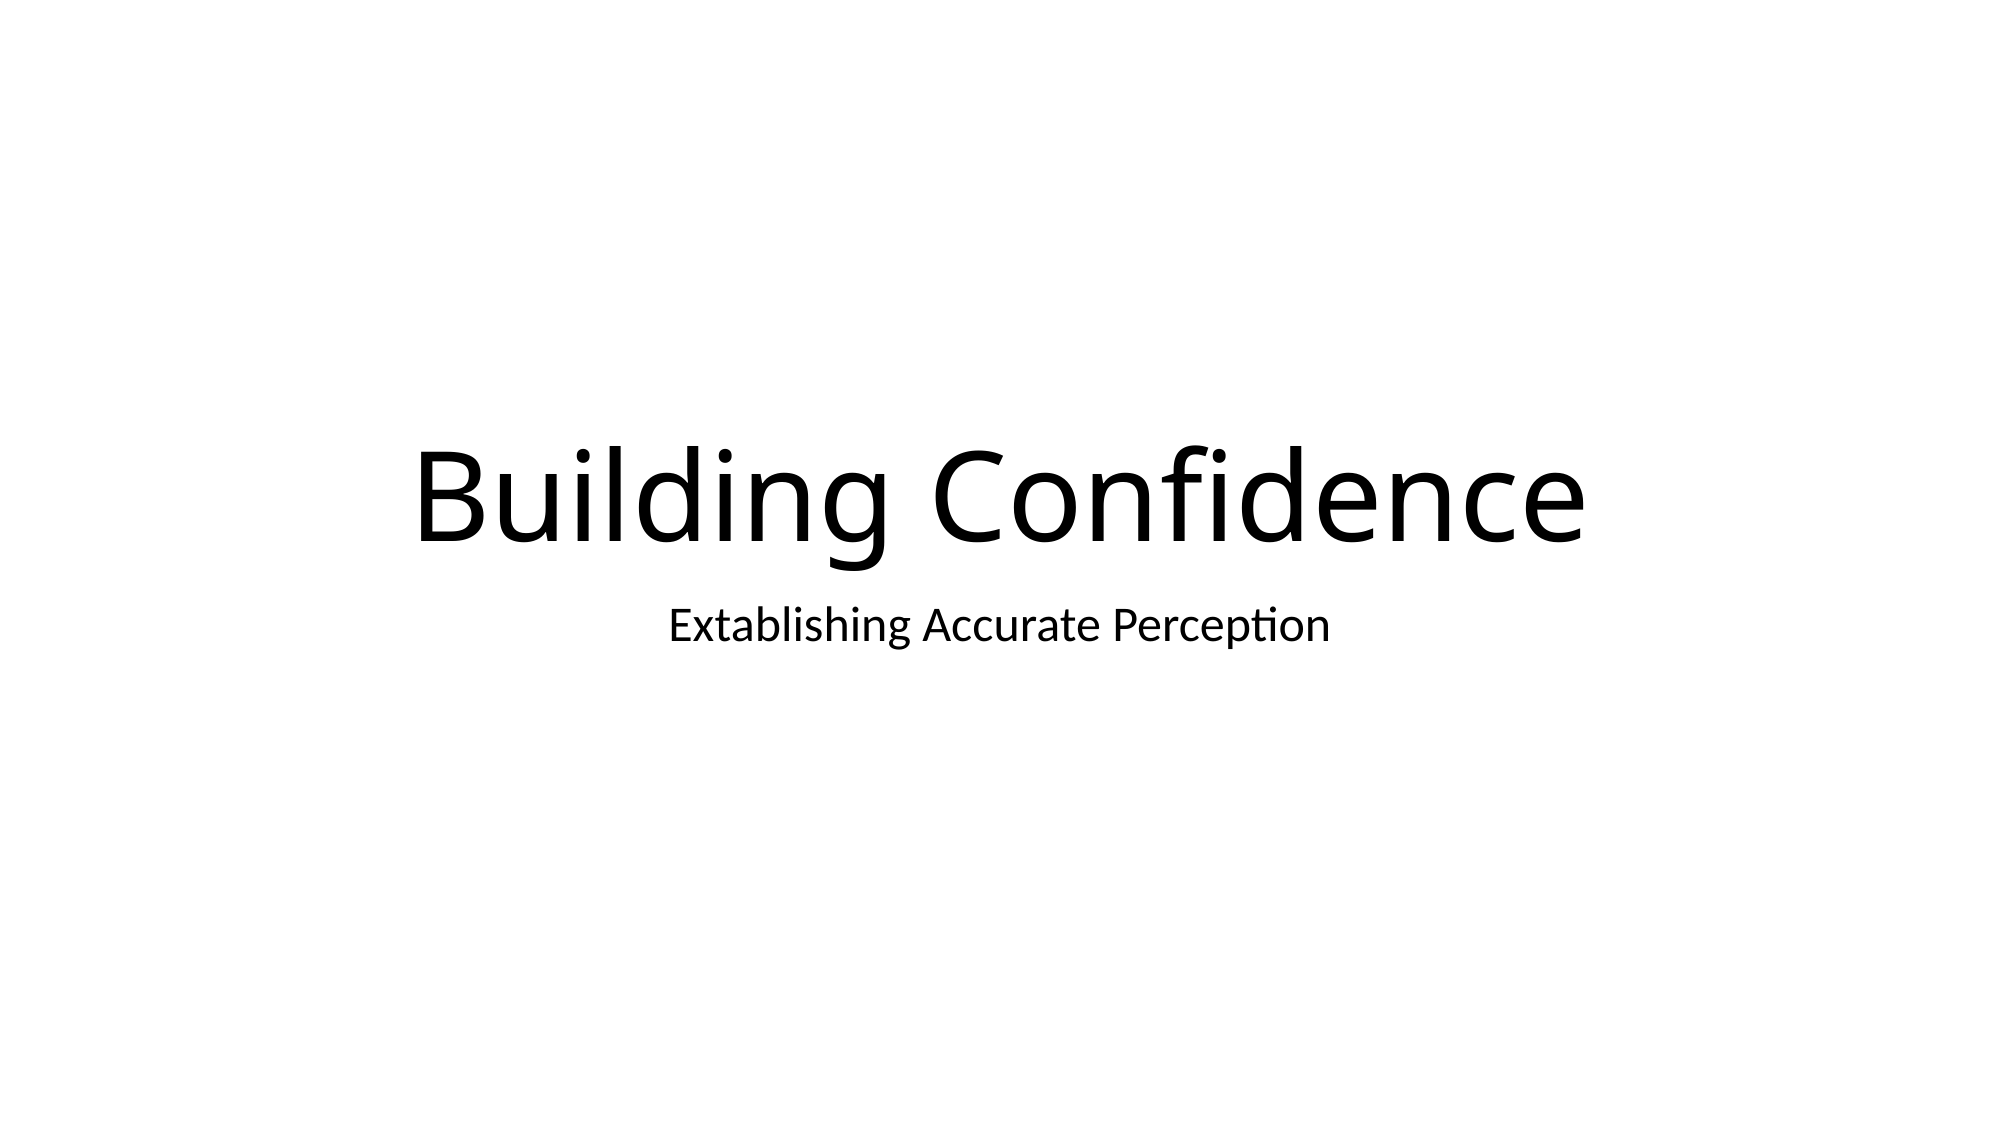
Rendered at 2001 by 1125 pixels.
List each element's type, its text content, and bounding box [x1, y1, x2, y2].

subtitle Extablishing Accurate Perception [249, 590, 1750, 863]
title Building Confidence [249, 184, 1750, 576]
